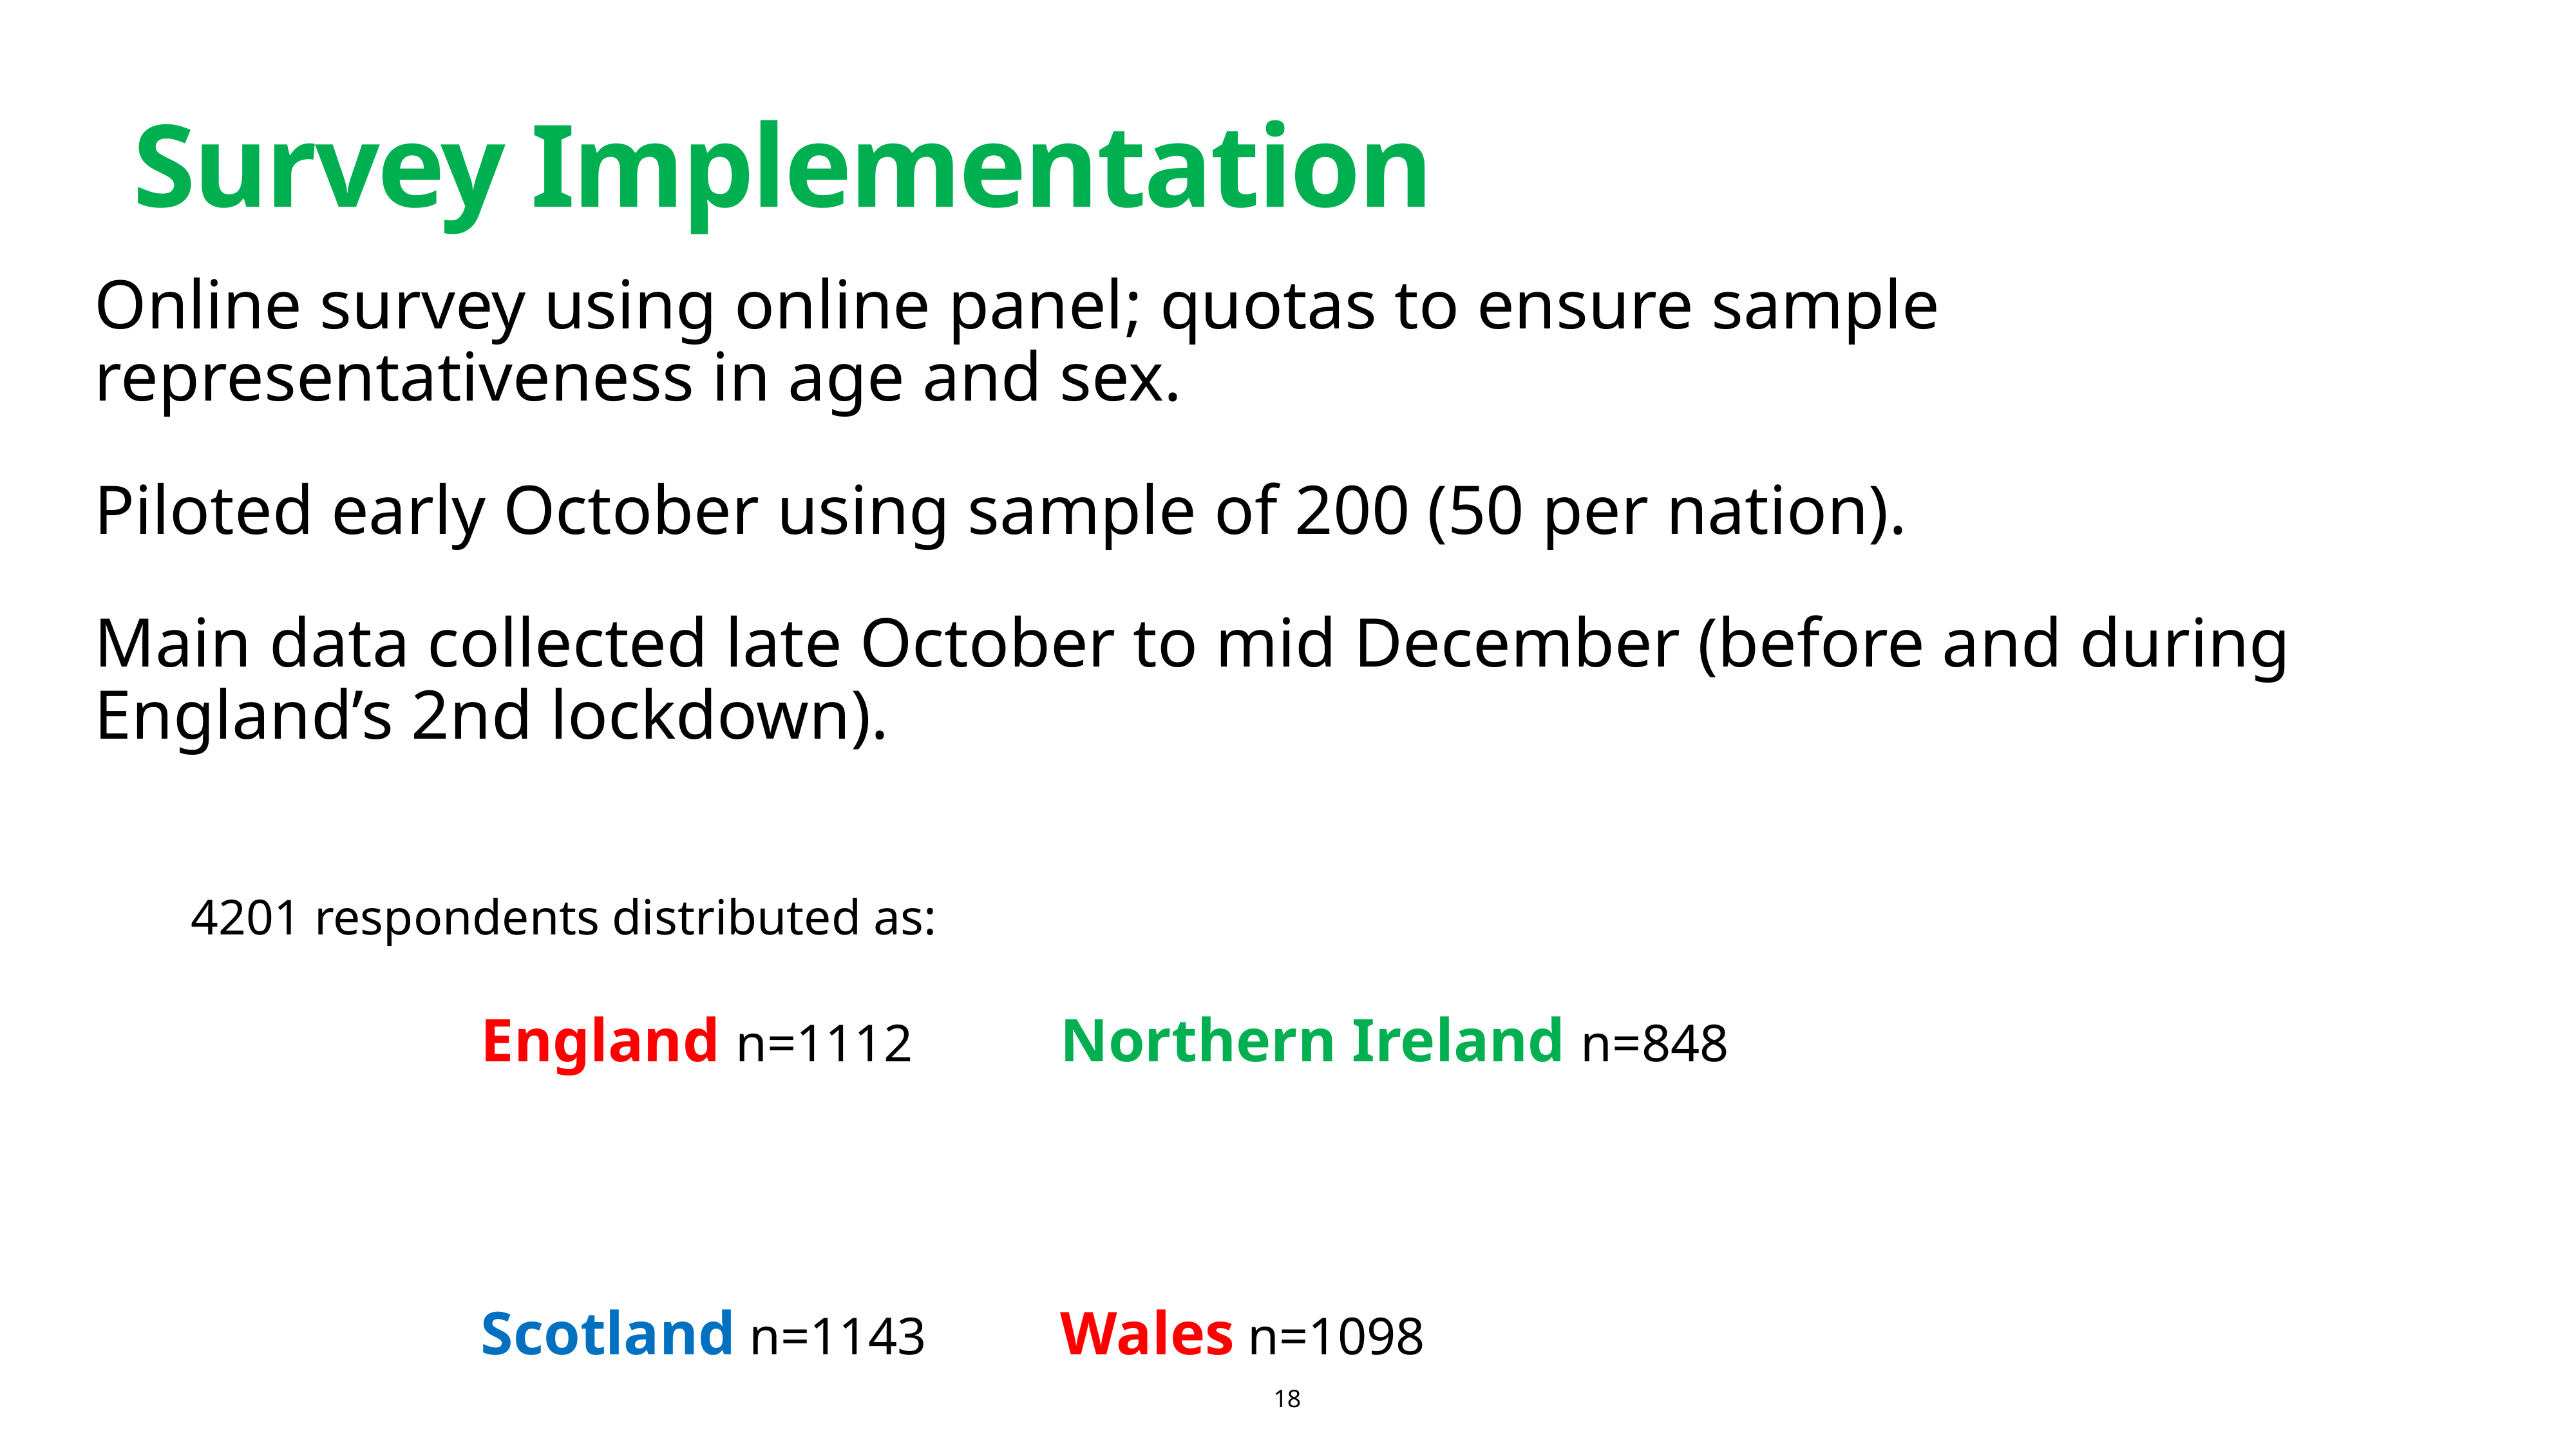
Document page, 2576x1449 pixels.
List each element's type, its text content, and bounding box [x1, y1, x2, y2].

slide_number 18 [1267, 1381, 1307, 1422]
list Online survey using online panel; quotas to ensure sample representativeness in age and sex. Piloted early October using sample of 200 (50 per nation). Main data collected late October to mid December (before and during England’s 2nd lockdown). 4201 respondents distributed as: England n=1112 Northern Ireland n=848 Scotland n=1143 Wales n=1098 [89, 265, 2411, 1260]
title Survey Implementation [127, 113, 2449, 266]
